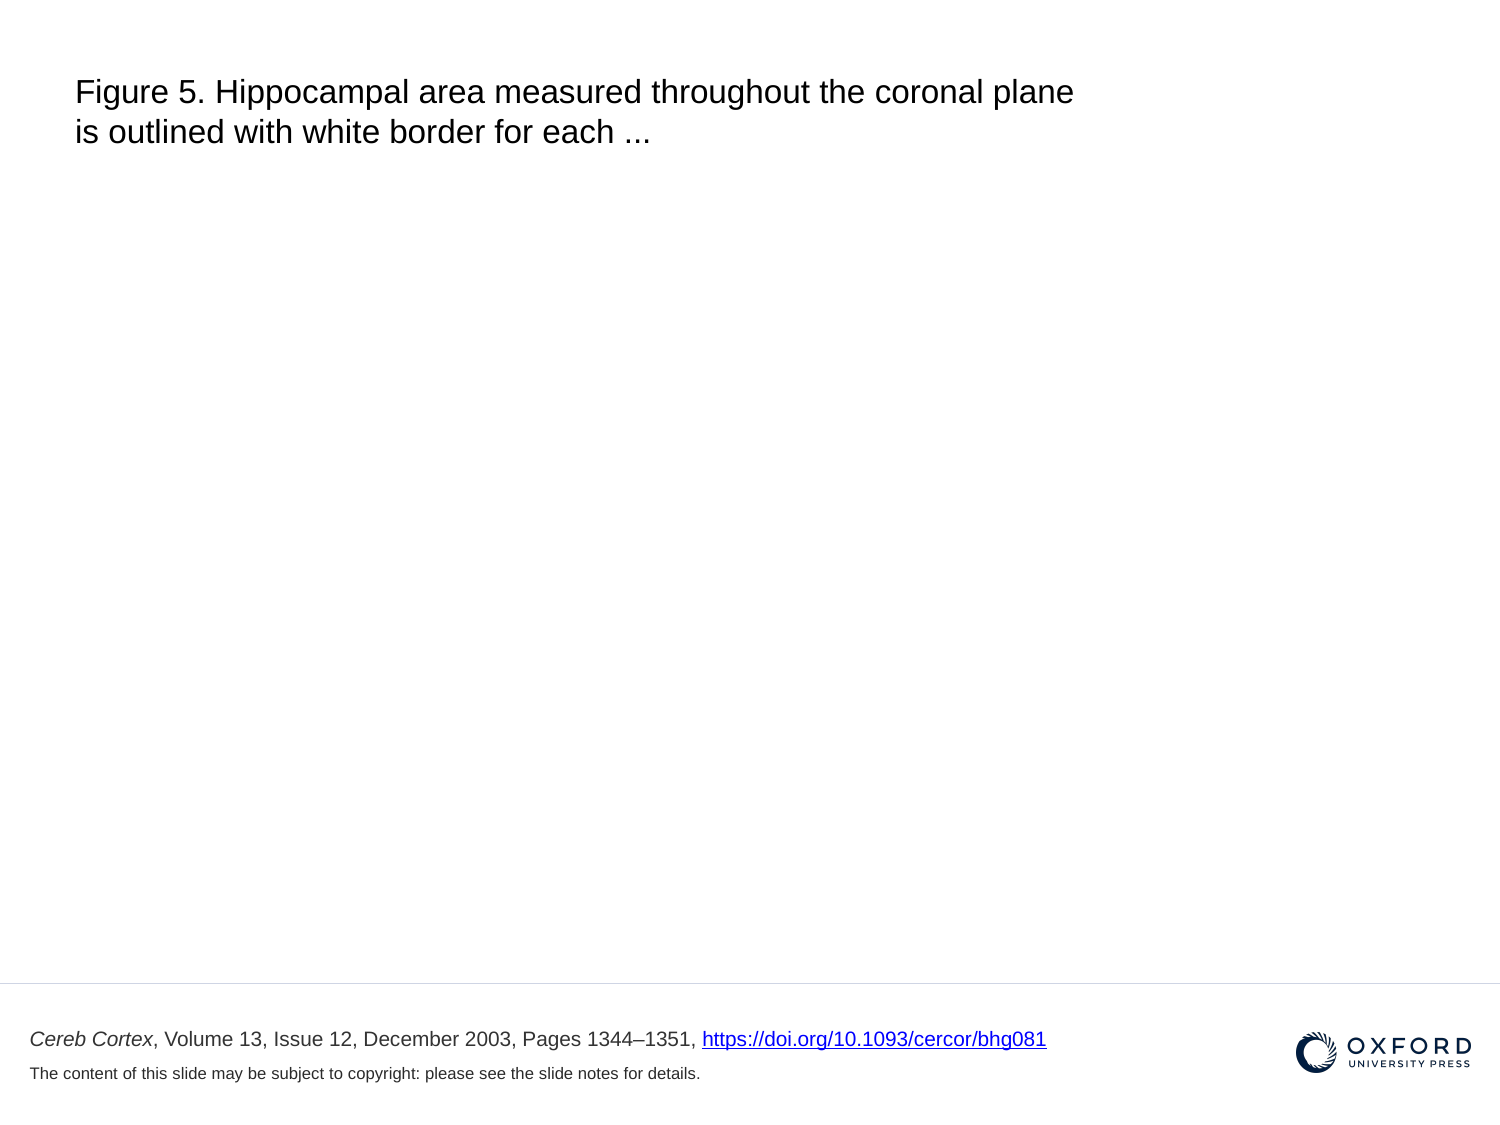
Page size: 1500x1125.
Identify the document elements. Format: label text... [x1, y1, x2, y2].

picture [1296, 1032, 1471, 1073]
title Figure 5. Hippocampal area measured throughout the coronal plane is outlined with white border for each ... [75, 69, 1078, 171]
footer Cereb Cortex, Volume 13, Issue 12, December 2003, Pages 1344–1351, https://doi.org/10.1093/cercor/bhg081 The content of this slide may be subject to copyright: please see the slide notes for details. [0, 983, 1260, 1125]
